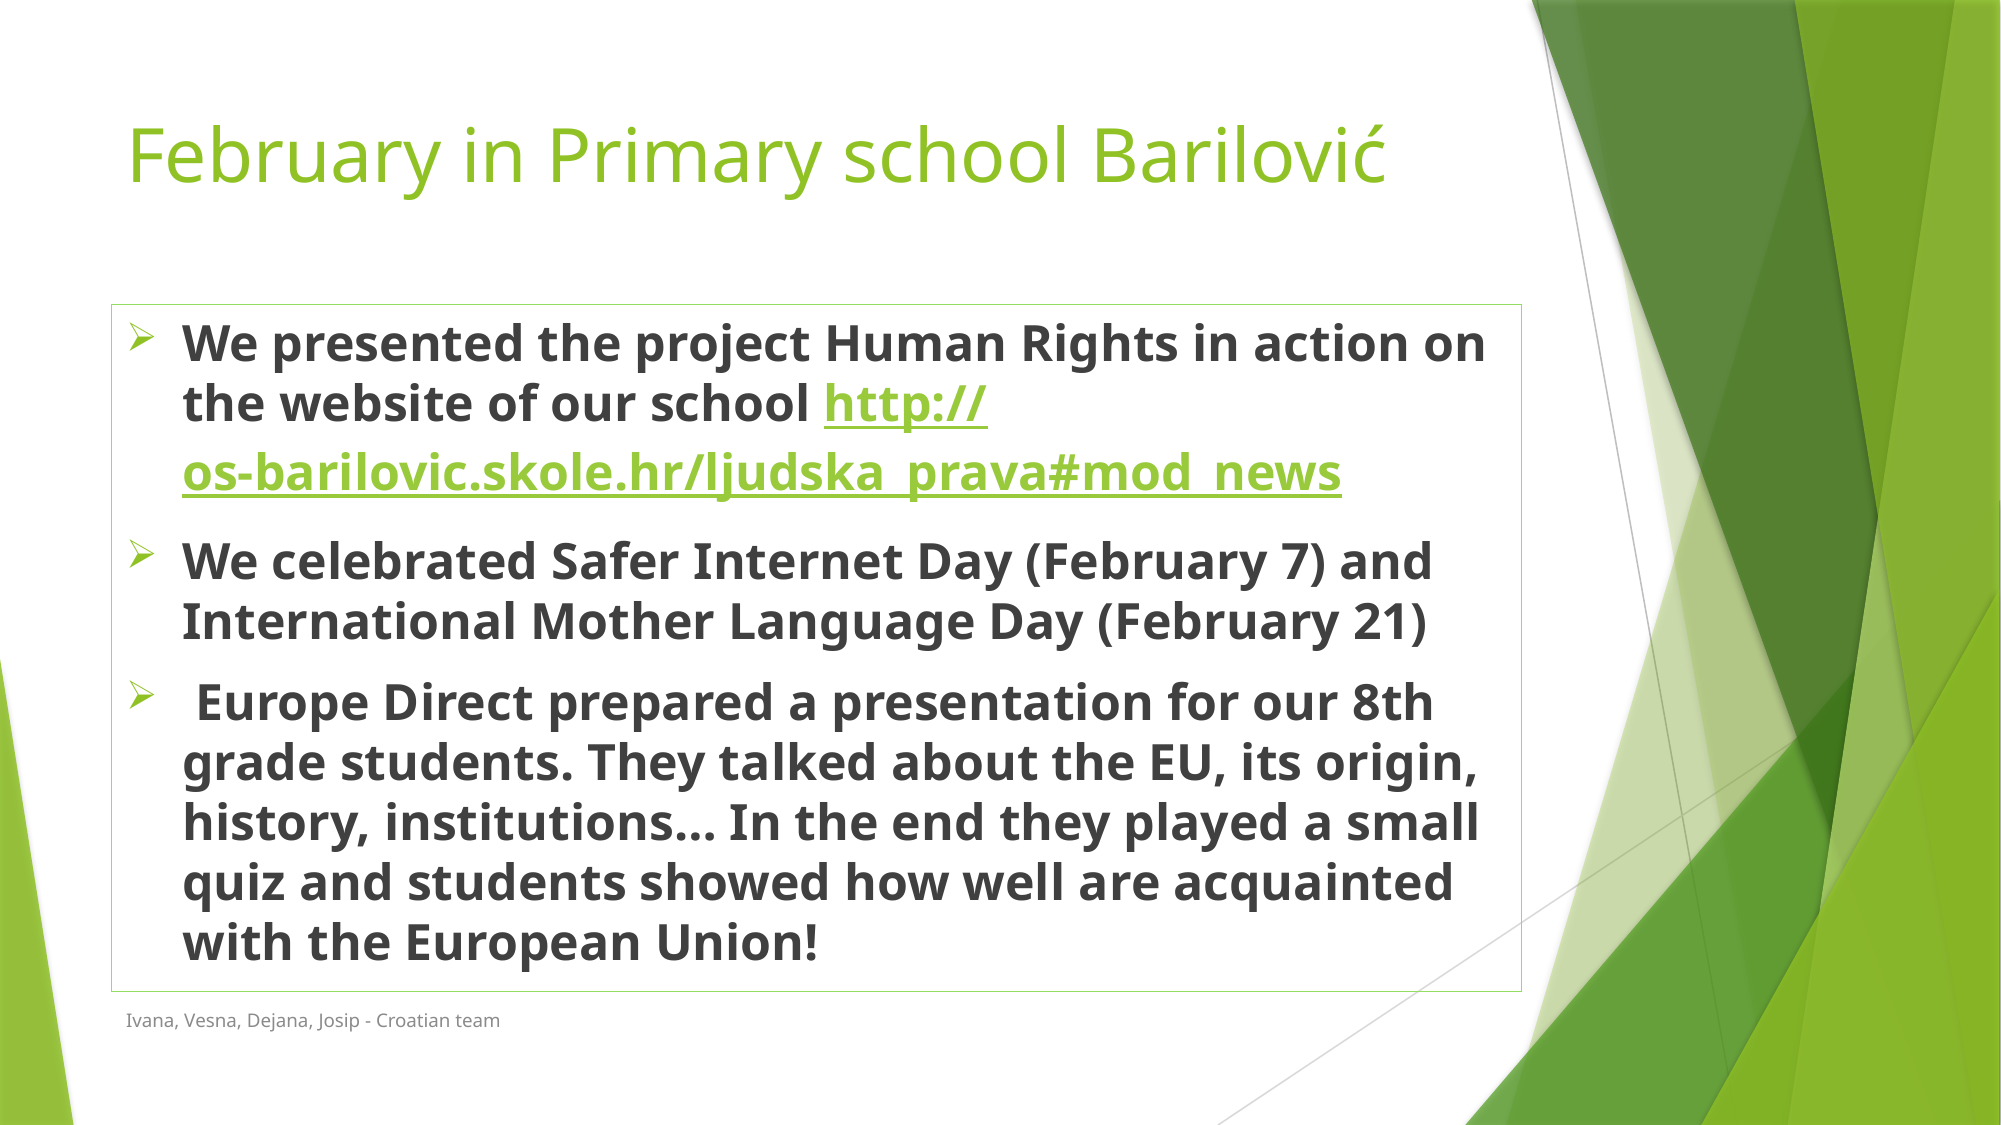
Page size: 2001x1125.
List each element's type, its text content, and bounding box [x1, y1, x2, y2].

footer Ivana, Vesna, Dejana, Josip - Croatian team [111, 991, 1145, 1051]
list We presented the project Human Rights in action on the website of our school http://os-barilovic.skole.hr/ljudska_prava#mod_news We celebrated Safer Internet Day (February 7) and International Mother Language Day (February 21) Europe Direct prepared a presentation for our 8th grade students. They talked about the EU, its origin, history, institutions… In the end they played a small quiz and students showed how well are acquainted with the European Union! [111, 304, 1522, 992]
title February in Primary school Barilović [111, 99, 1522, 228]
